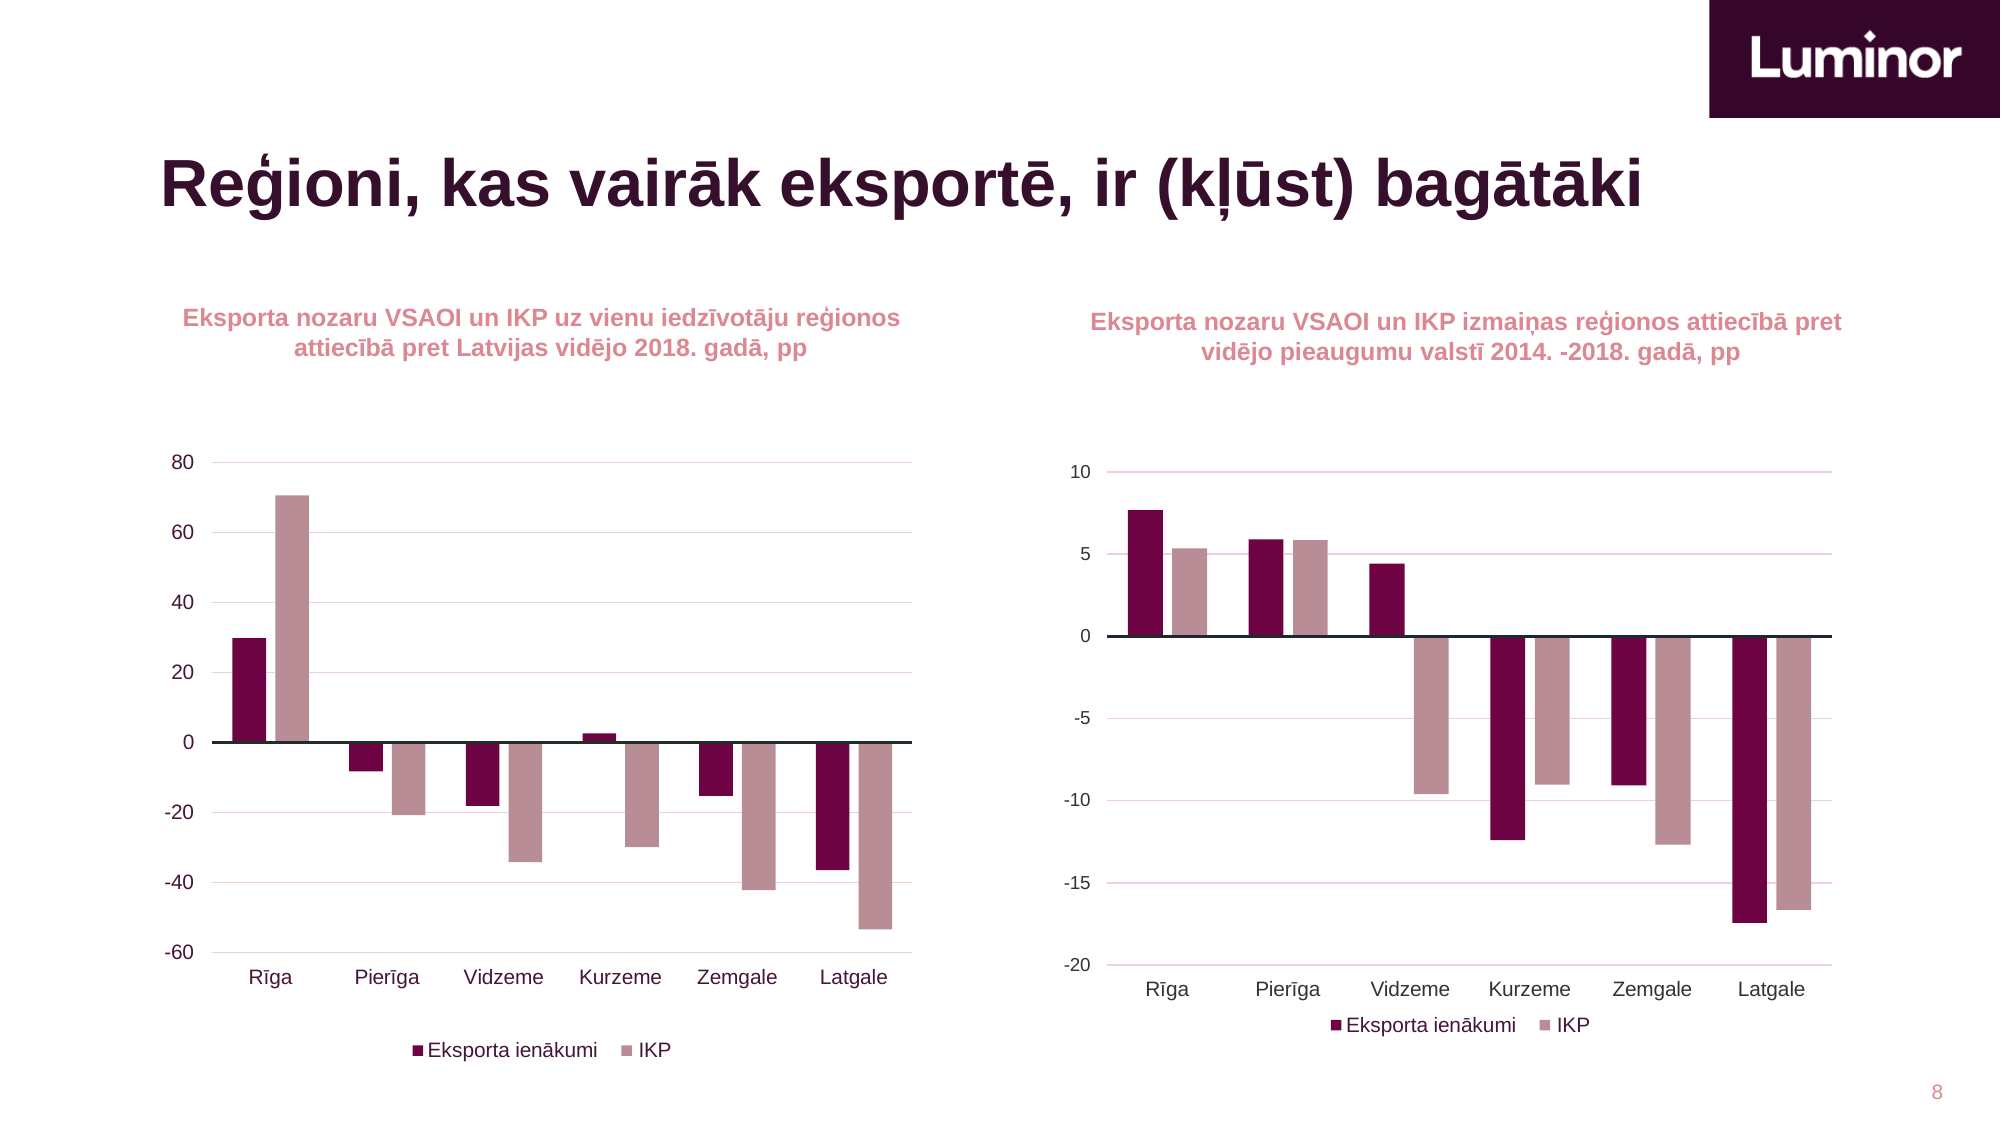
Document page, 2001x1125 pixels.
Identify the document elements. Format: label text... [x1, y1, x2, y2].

text_box -10 [1061, 786, 1093, 811]
text_box Rīga [246, 961, 295, 989]
text_box Latgale [817, 961, 891, 989]
text_box Kurzeme Zemgale [1486, 973, 1694, 1001]
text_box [212, 495, 913, 930]
text_box 10 [1067, 457, 1094, 482]
text_box Pierīga [352, 961, 423, 989]
text_box [412, 1045, 424, 1056]
text_box Eksporta nozaru VSAOI un IKP uz vienu iedzīvotāju reģionos attiecībā pret Latvijas vidējo 2018. gadā, pp [180, 299, 908, 362]
text_box Pierīga Vidzeme [1253, 973, 1452, 1001]
text_box Kurzeme [577, 961, 665, 989]
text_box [1106, 509, 1833, 924]
text_box -60 [162, 936, 197, 964]
text_box -20 [162, 796, 197, 824]
text_box Eksporta nozaru VSAOI un IKP izmaiņas reģionos attiecībā pret vidējo pieaugumu valstī 2014. -2018. gadā, pp [1088, 303, 1855, 366]
title Reģioni, kas vairāk eksportē, ir (kļūst) bagātāki [158, 138, 1651, 329]
text_box 20 [169, 656, 197, 684]
text_box -5 [1072, 703, 1094, 729]
text_box Latgale [1735, 973, 1809, 1001]
text_box 5 [1078, 539, 1094, 565]
text_box Rīga [1143, 973, 1192, 1001]
text_box Eksporta ienākumi IKP [1343, 1009, 1591, 1037]
text_box -15 [1061, 868, 1093, 893]
text_box -20 [1061, 950, 1093, 975]
text_box Zemgale [694, 961, 781, 989]
text_box 0 [180, 726, 197, 754]
text_box -40 [162, 866, 197, 894]
text_box 80 [169, 446, 197, 474]
text_box Eksporta ienākumi IKP [425, 1034, 673, 1062]
text_box 8 [1925, 1078, 1950, 1104]
picture [1709, 0, 2000, 118]
text_box 40 [169, 586, 197, 614]
text_box [1330, 1019, 1342, 1031]
text_box 60 [169, 516, 197, 544]
text_box 0 [1078, 621, 1094, 647]
text_box Vidzeme [461, 961, 547, 989]
